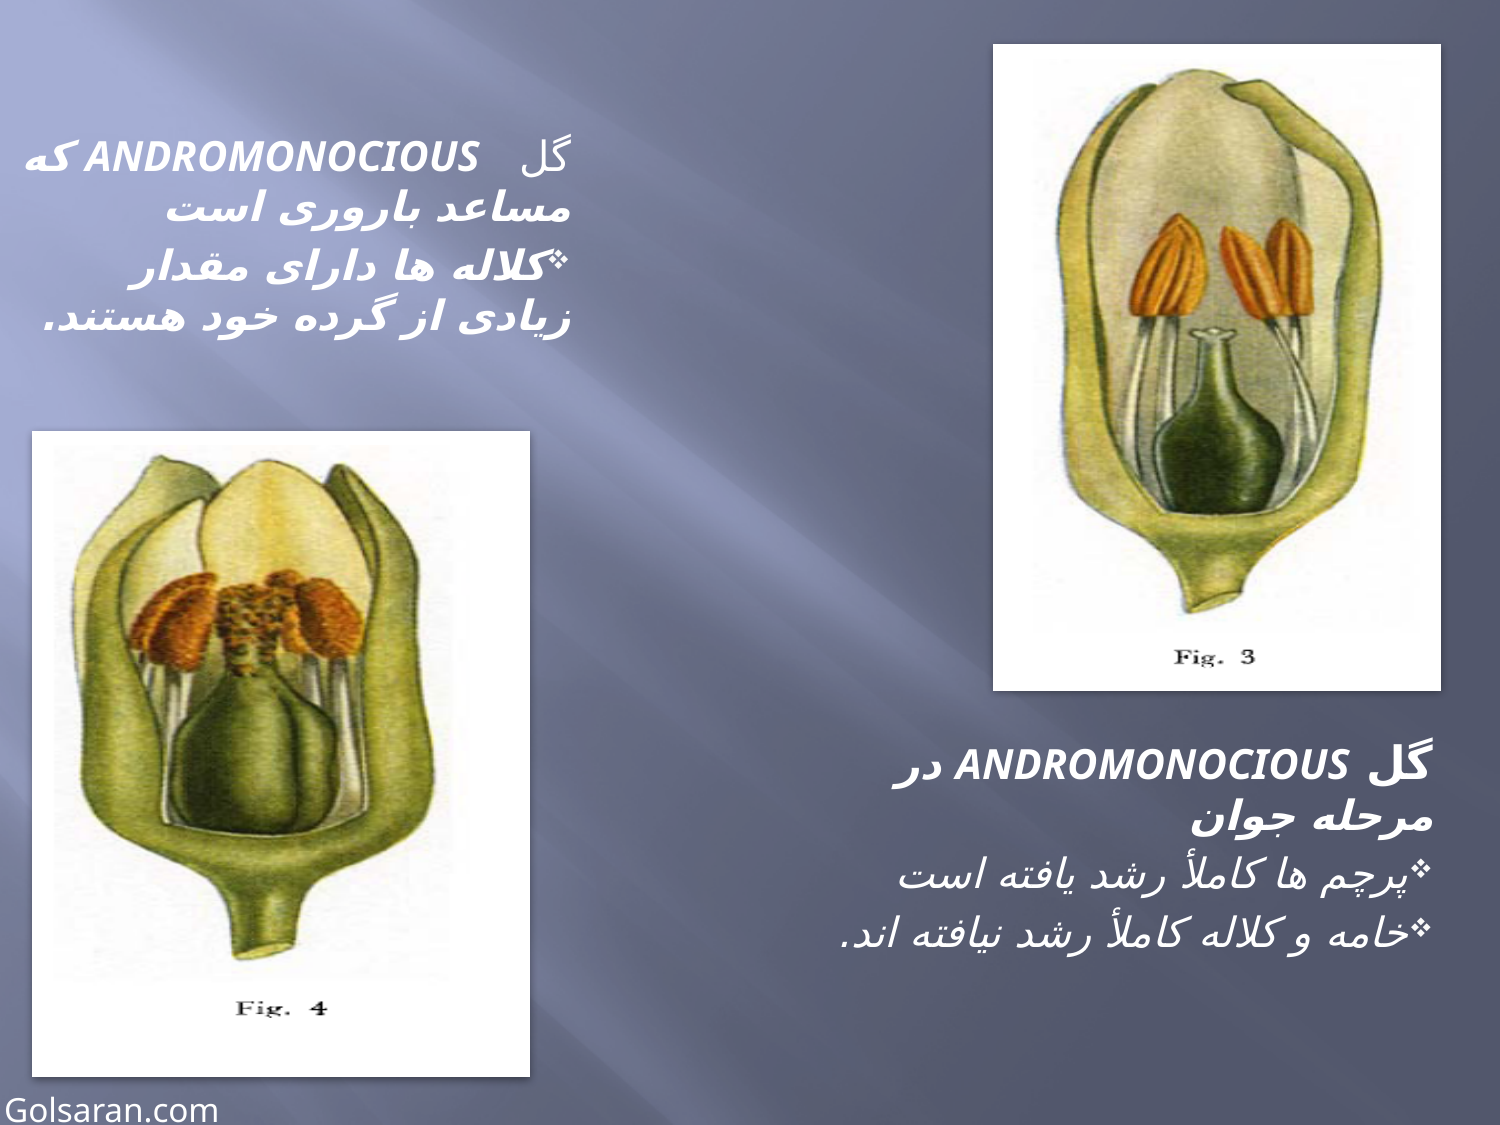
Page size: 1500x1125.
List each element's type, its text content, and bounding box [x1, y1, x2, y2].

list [1007, 58, 1427, 677]
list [46, 445, 516, 1063]
text_box Golsaran.com [0, 1082, 235, 1125]
list گل Andromonocious که مساعد باروری است کلاله ها دارای مقدار زیادی از گرده خود هستند. [0, 70, 586, 399]
list گل Andromonocious در مرحله جوان پرچم ها کاملأ رشد یافته است خامه و کلاله کاملأ رشد نیافته اند. [785, 726, 1449, 1008]
title [82, 58, 988, 247]
